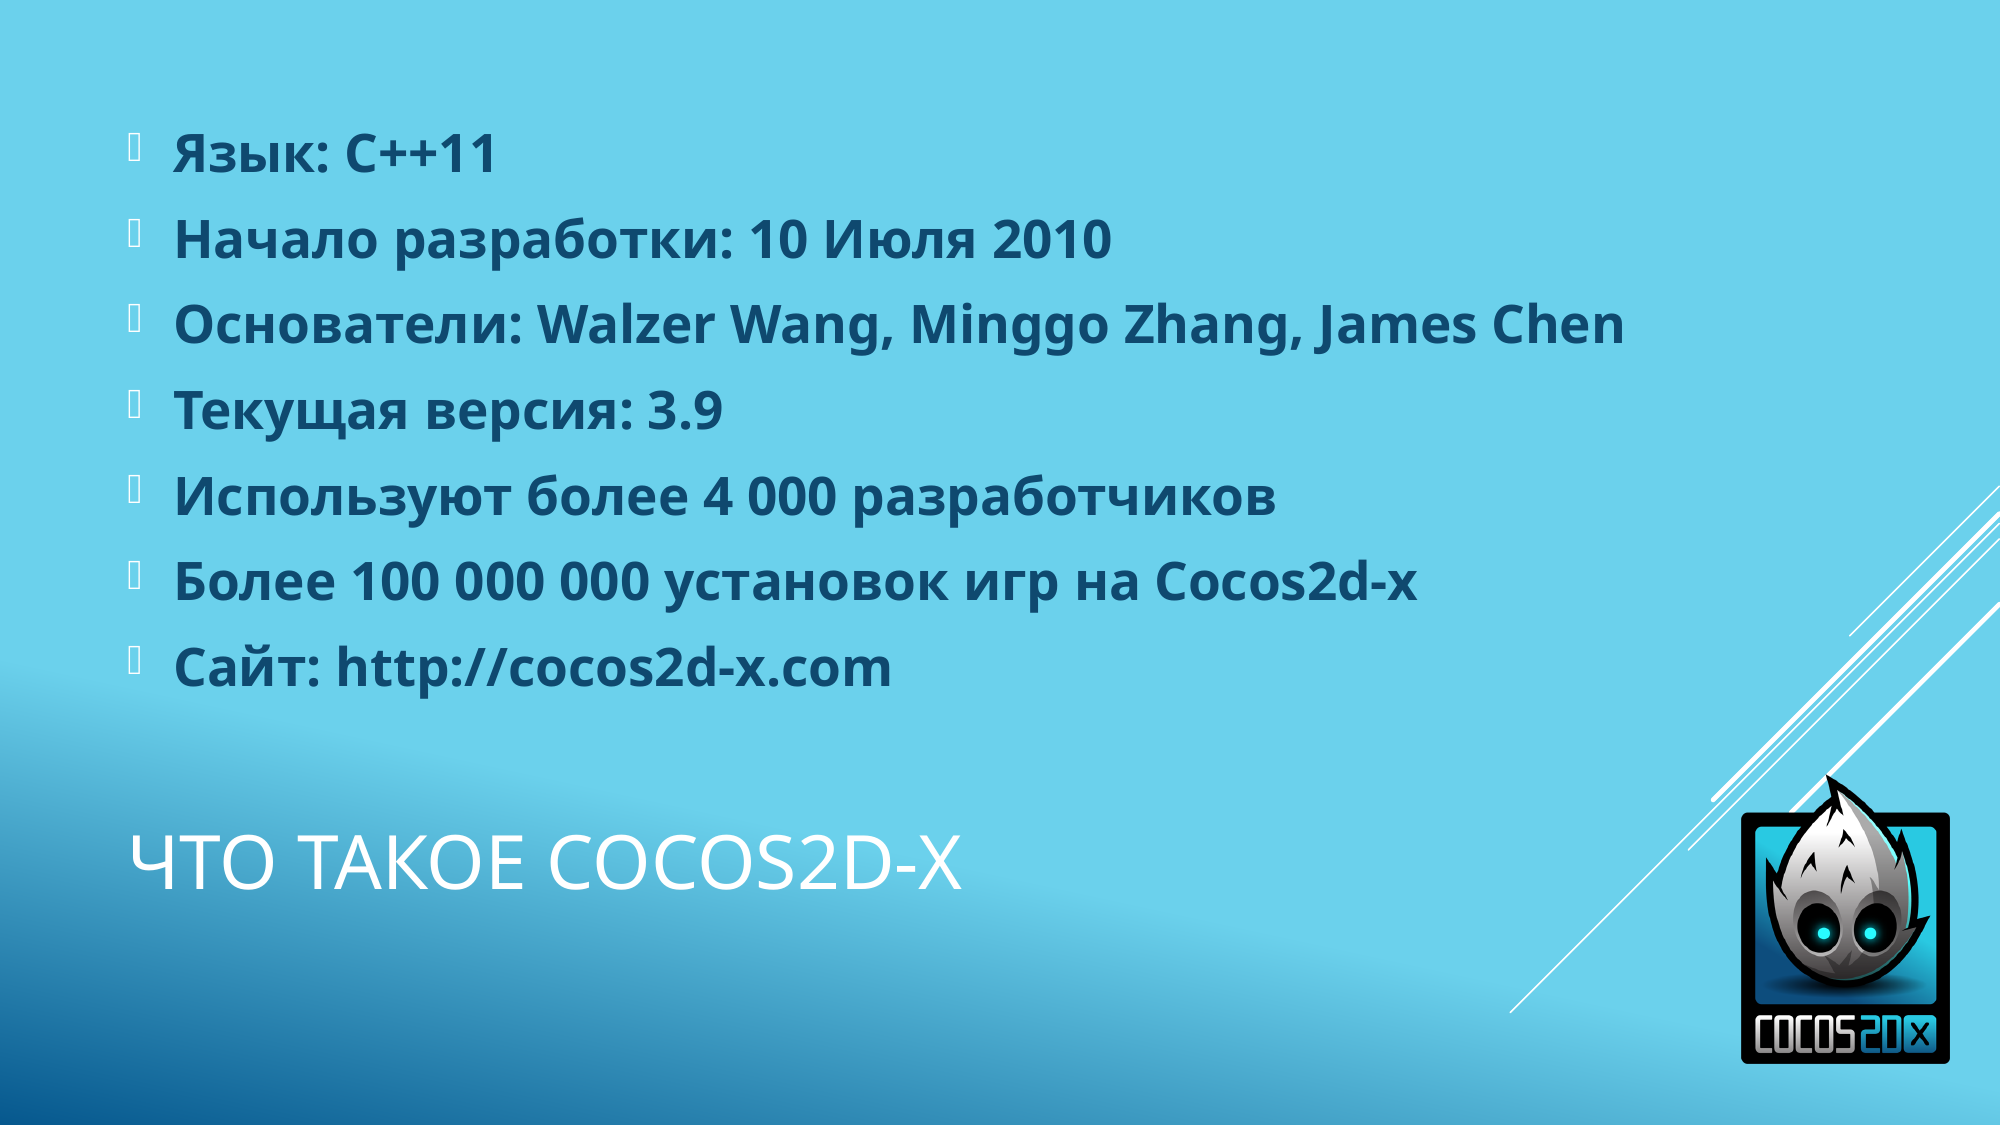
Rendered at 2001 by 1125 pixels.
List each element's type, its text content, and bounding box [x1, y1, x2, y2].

list Язык: C++11 Начало разработки: 10 Июля 2010 Основатели: Walzer Wang, Minggo Zhang, James Chen Текущая версия: 3.9 Используют более 4 000 разработчиков Более 100 000 000 установок игр на Cocos2d-x Сайт: http://cocos2d-x.com [112, 112, 1906, 706]
title Что такое COCOS2d-X [112, 736, 1513, 984]
picture [1741, 774, 1951, 1064]
